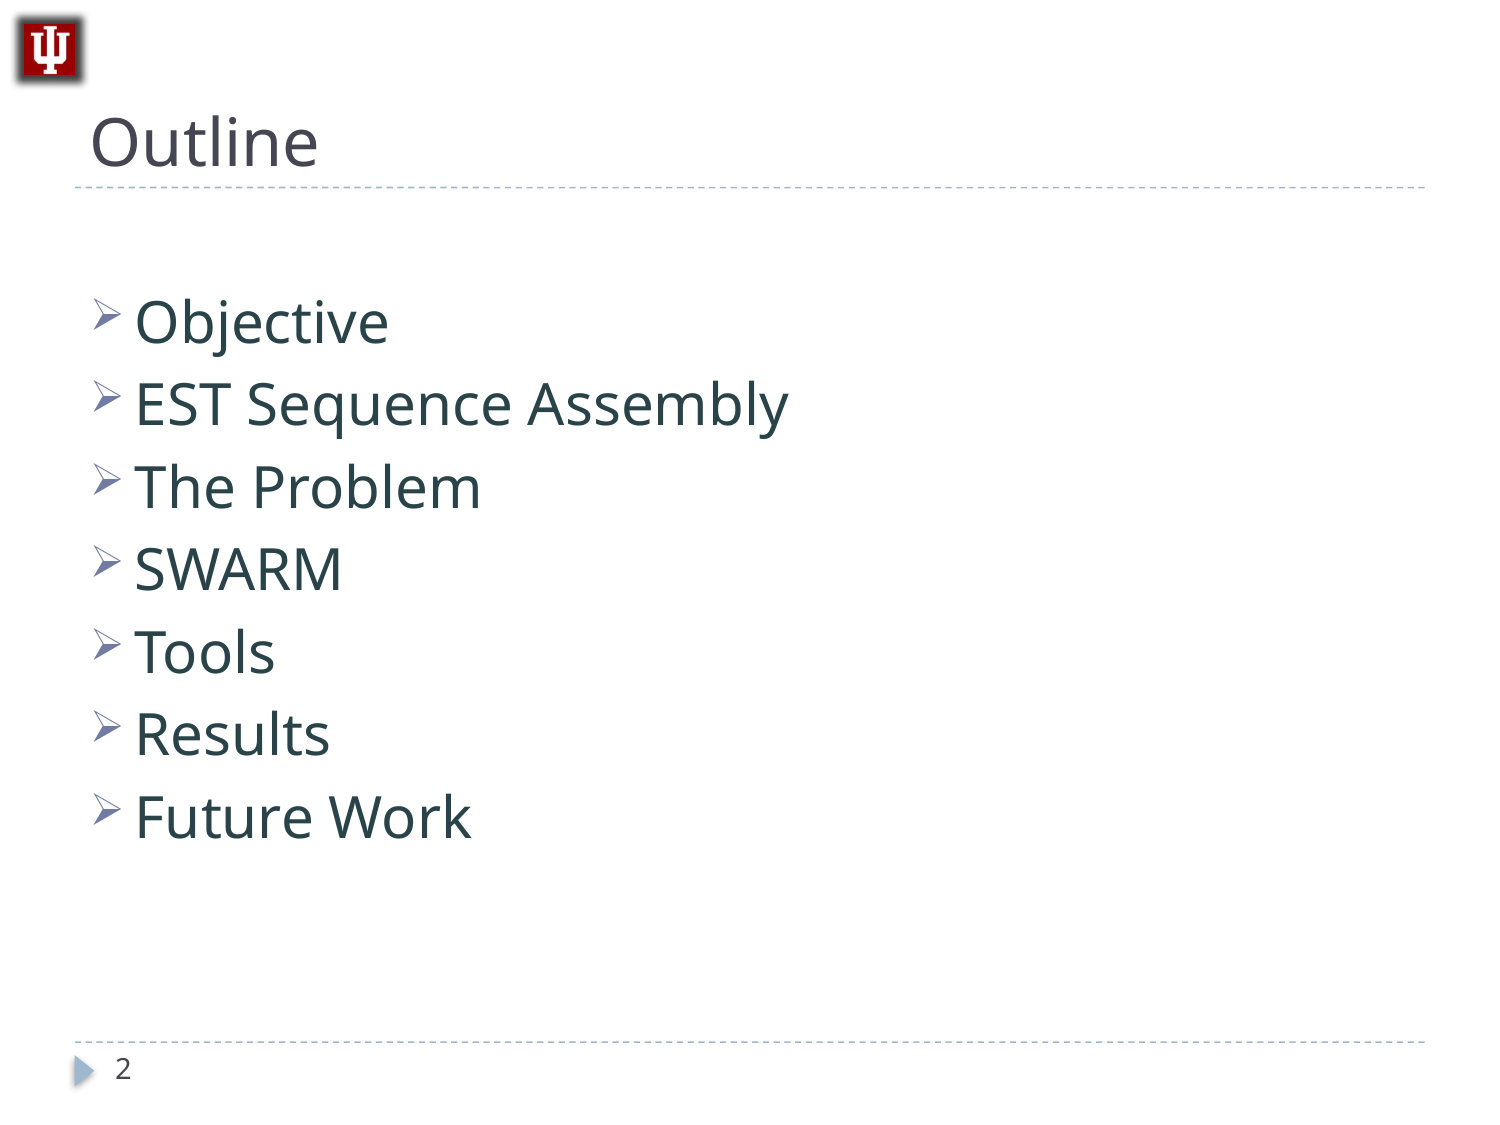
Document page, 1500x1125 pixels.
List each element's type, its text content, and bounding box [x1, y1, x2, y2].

title Outline [75, 24, 1425, 188]
picture [24, 24, 76, 76]
list Objective EST Sequence Assembly The Problem SWARM Tools Results Future Work [75, 200, 1425, 1010]
slide_number 2 [100, 1042, 426, 1103]
